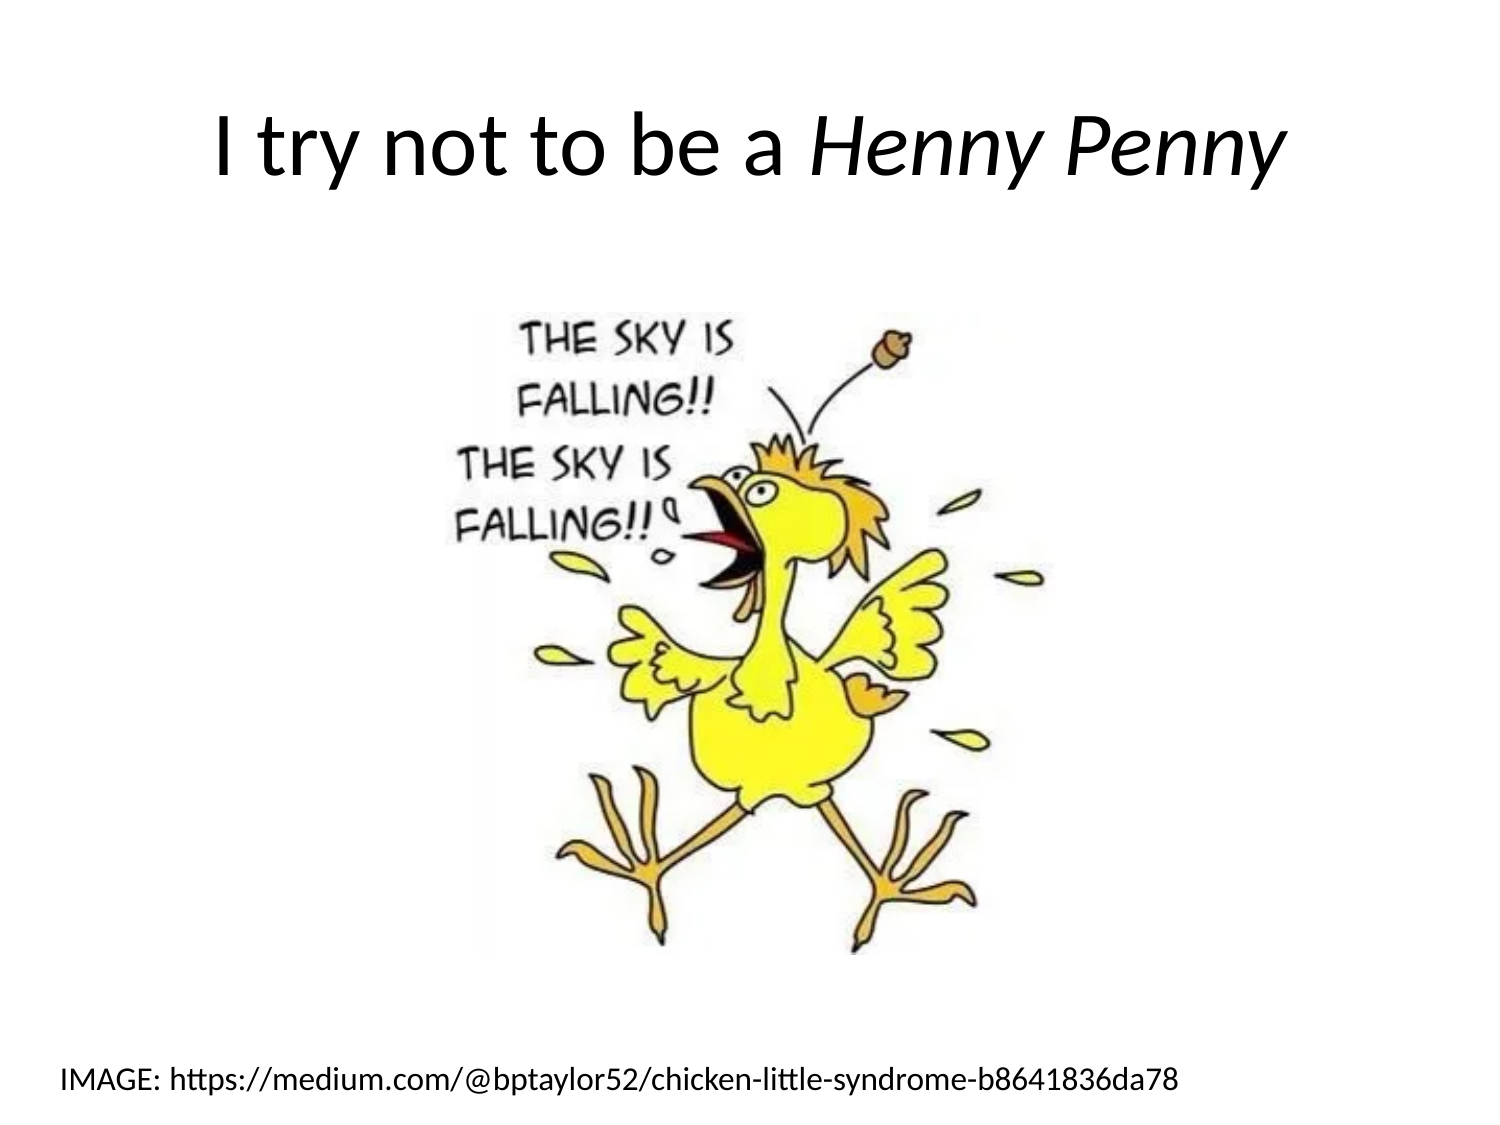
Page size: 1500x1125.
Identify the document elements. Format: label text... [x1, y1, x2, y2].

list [445, 312, 1055, 955]
title I try not to be a Henny Penny [75, 45, 1425, 233]
text_box IMAGE: https://medium.com/@bptaylor52/chicken-little-syndrome-b8641836da78 [44, 1049, 1196, 1105]
